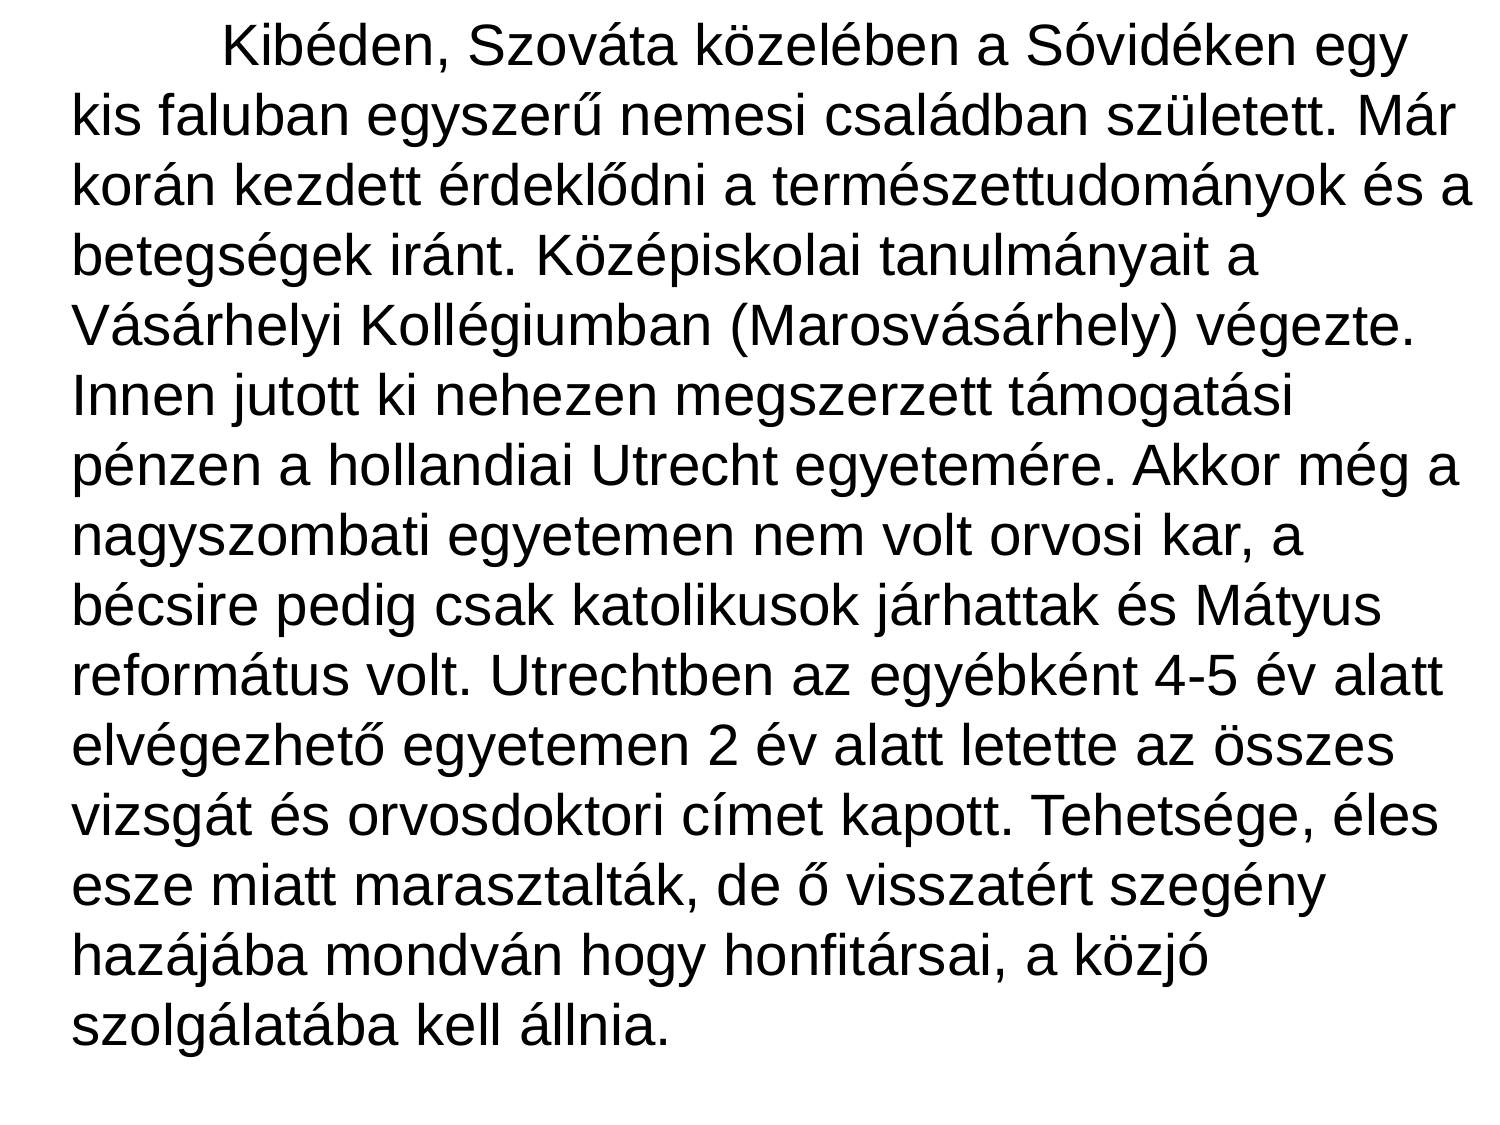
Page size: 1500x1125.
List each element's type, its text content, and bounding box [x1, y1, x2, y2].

list Kibéden, Szováta közelében a Sóvidéken egy kis faluban egyszerű nemesi családban született. Már korán kezdett érdeklődni a természettudományok és a betegségek iránt. Középiskolai tanulmányait a Vásárhelyi Kollégiumban (Marosvásárhely) végezte. Innen jutott ki nehezen megszerzett támogatási pénzen a hollandiai Utrecht egyetemére. Akkor még a nagyszombati egyetemen nem volt orvosi kar, a bécsire pedig csak katolikusok járhattak és Mátyus református volt. Utrechtben az egyébként 4-5 év alatt elvégezhető egyetemen 2 év alatt letette az összes vizsgát és orvosdoktori címet kapott. Tehetsége, éles esze miatt marasztalták, de ő visszatért szegény hazájába mondván hogy honfitársai, a közjó szolgálatába kell állnia. [0, 0, 1500, 1125]
